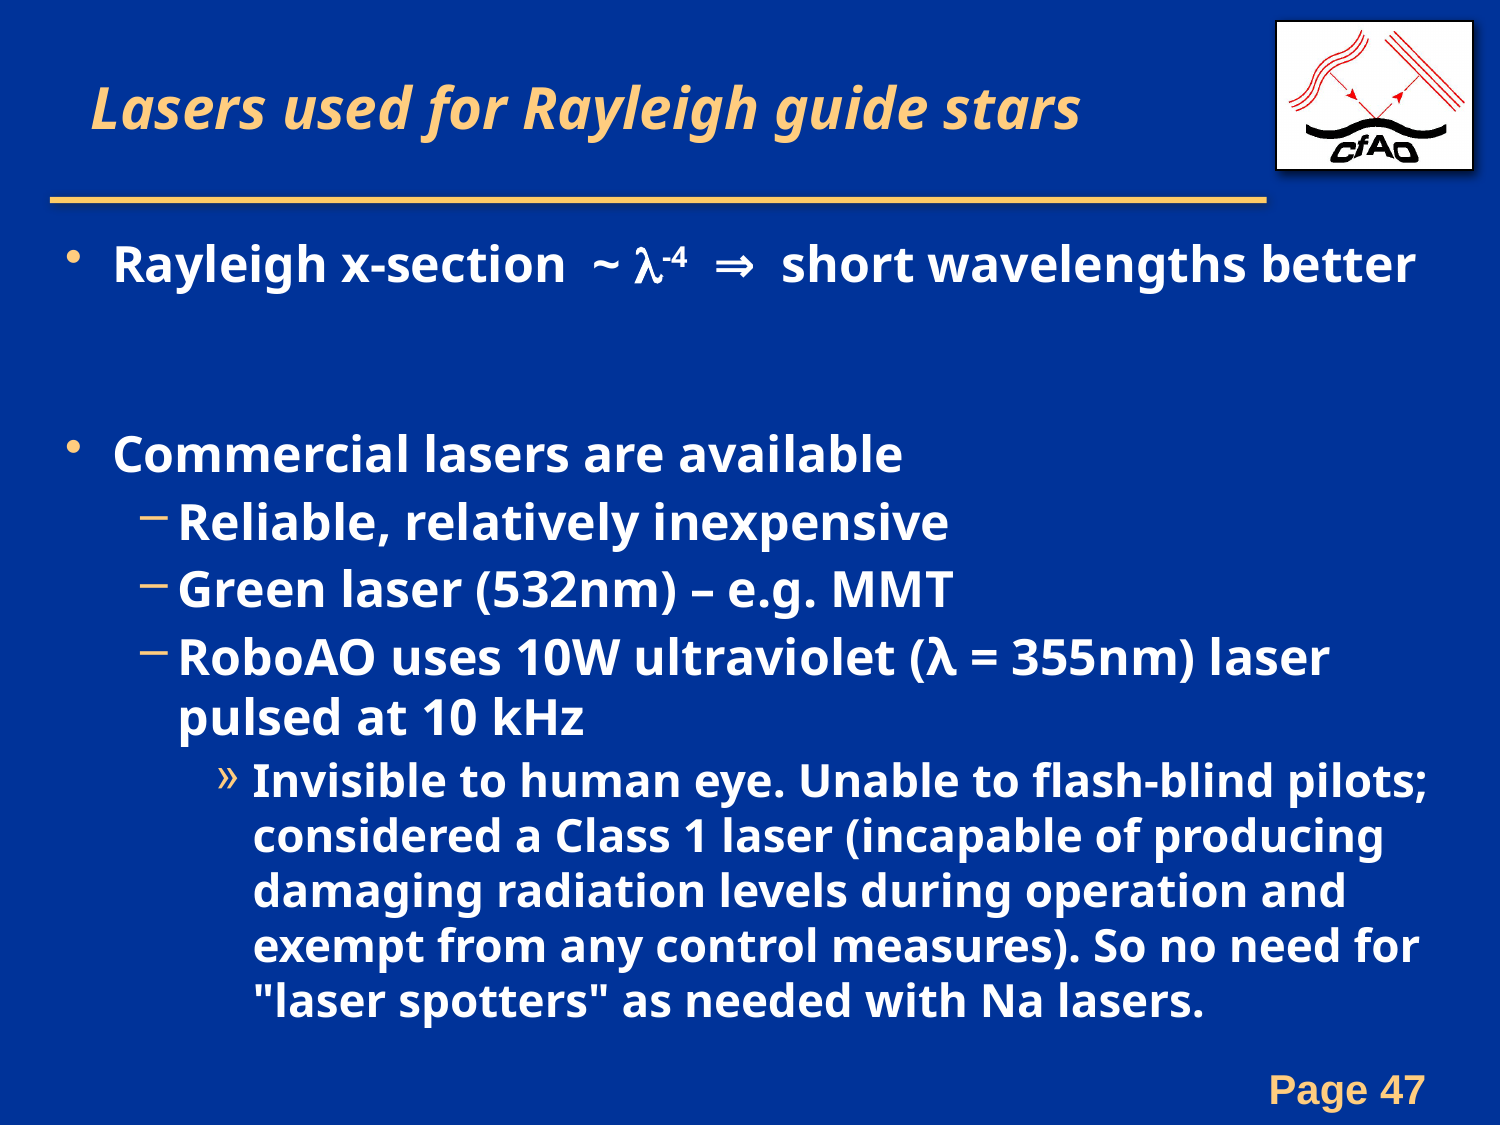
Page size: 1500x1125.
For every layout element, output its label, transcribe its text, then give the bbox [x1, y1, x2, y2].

list Rayleigh x-section ~ λ-4 ⇒ short wavelengths better Commercial lasers are available Reliable, relatively inexpensive Green laser (532nm) – e.g. MMT RoboAO uses 10W ultraviolet (λ = 355nm) laser pulsed at 10 kHz Invisible to human eye. Unable to flash-blind pilots; considered a Class 1 laser (incapable of producing damaging radiation levels during operation and exempt from any control measures). So no need for "laser spotters" as needed with Na lasers. [50, 224, 1450, 1078]
title Lasers used for Rayleigh guide stars [74, 0, 1251, 213]
picture [1277, 22, 1472, 169]
